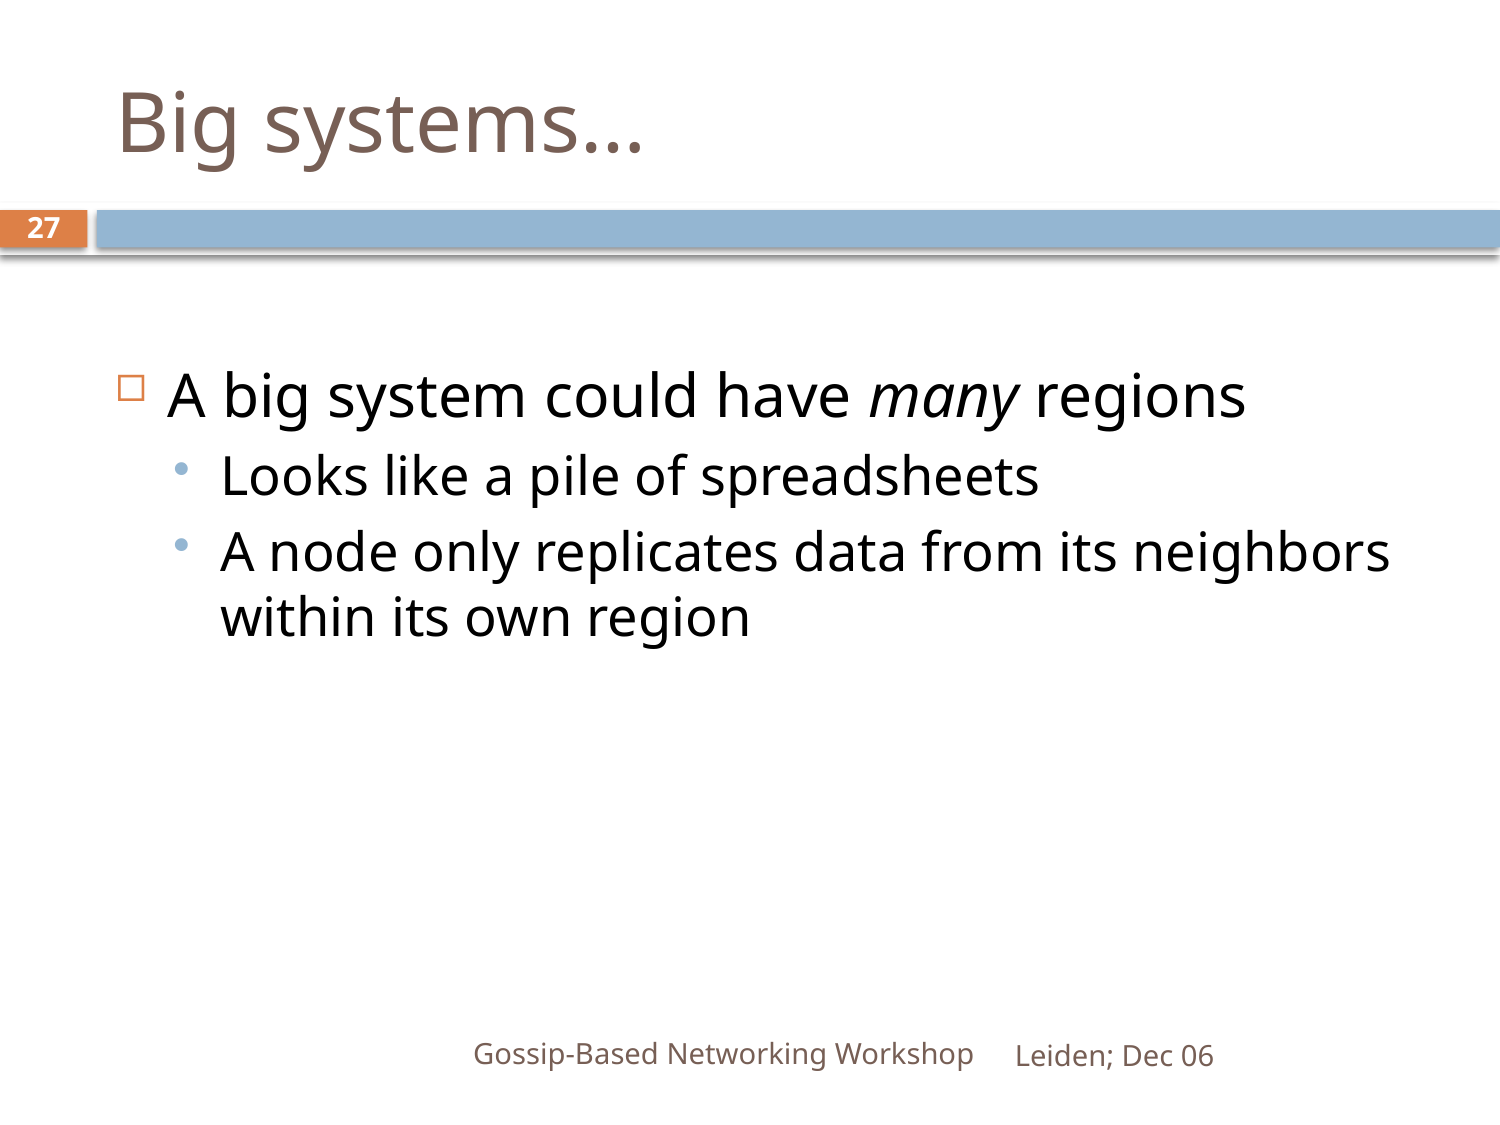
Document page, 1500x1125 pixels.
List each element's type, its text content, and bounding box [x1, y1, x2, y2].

footer Gossip-Based Networking Workshop [99, 1024, 990, 1085]
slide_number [999, 1025, 1438, 1085]
list A big system could have many regions Looks like a pile of spreadsheets A node only replicates data from its neighbors within its own region [100, 262, 1438, 1005]
title Big systems… [100, 37, 1438, 200]
slide_number 27 [0, 208, 88, 249]
